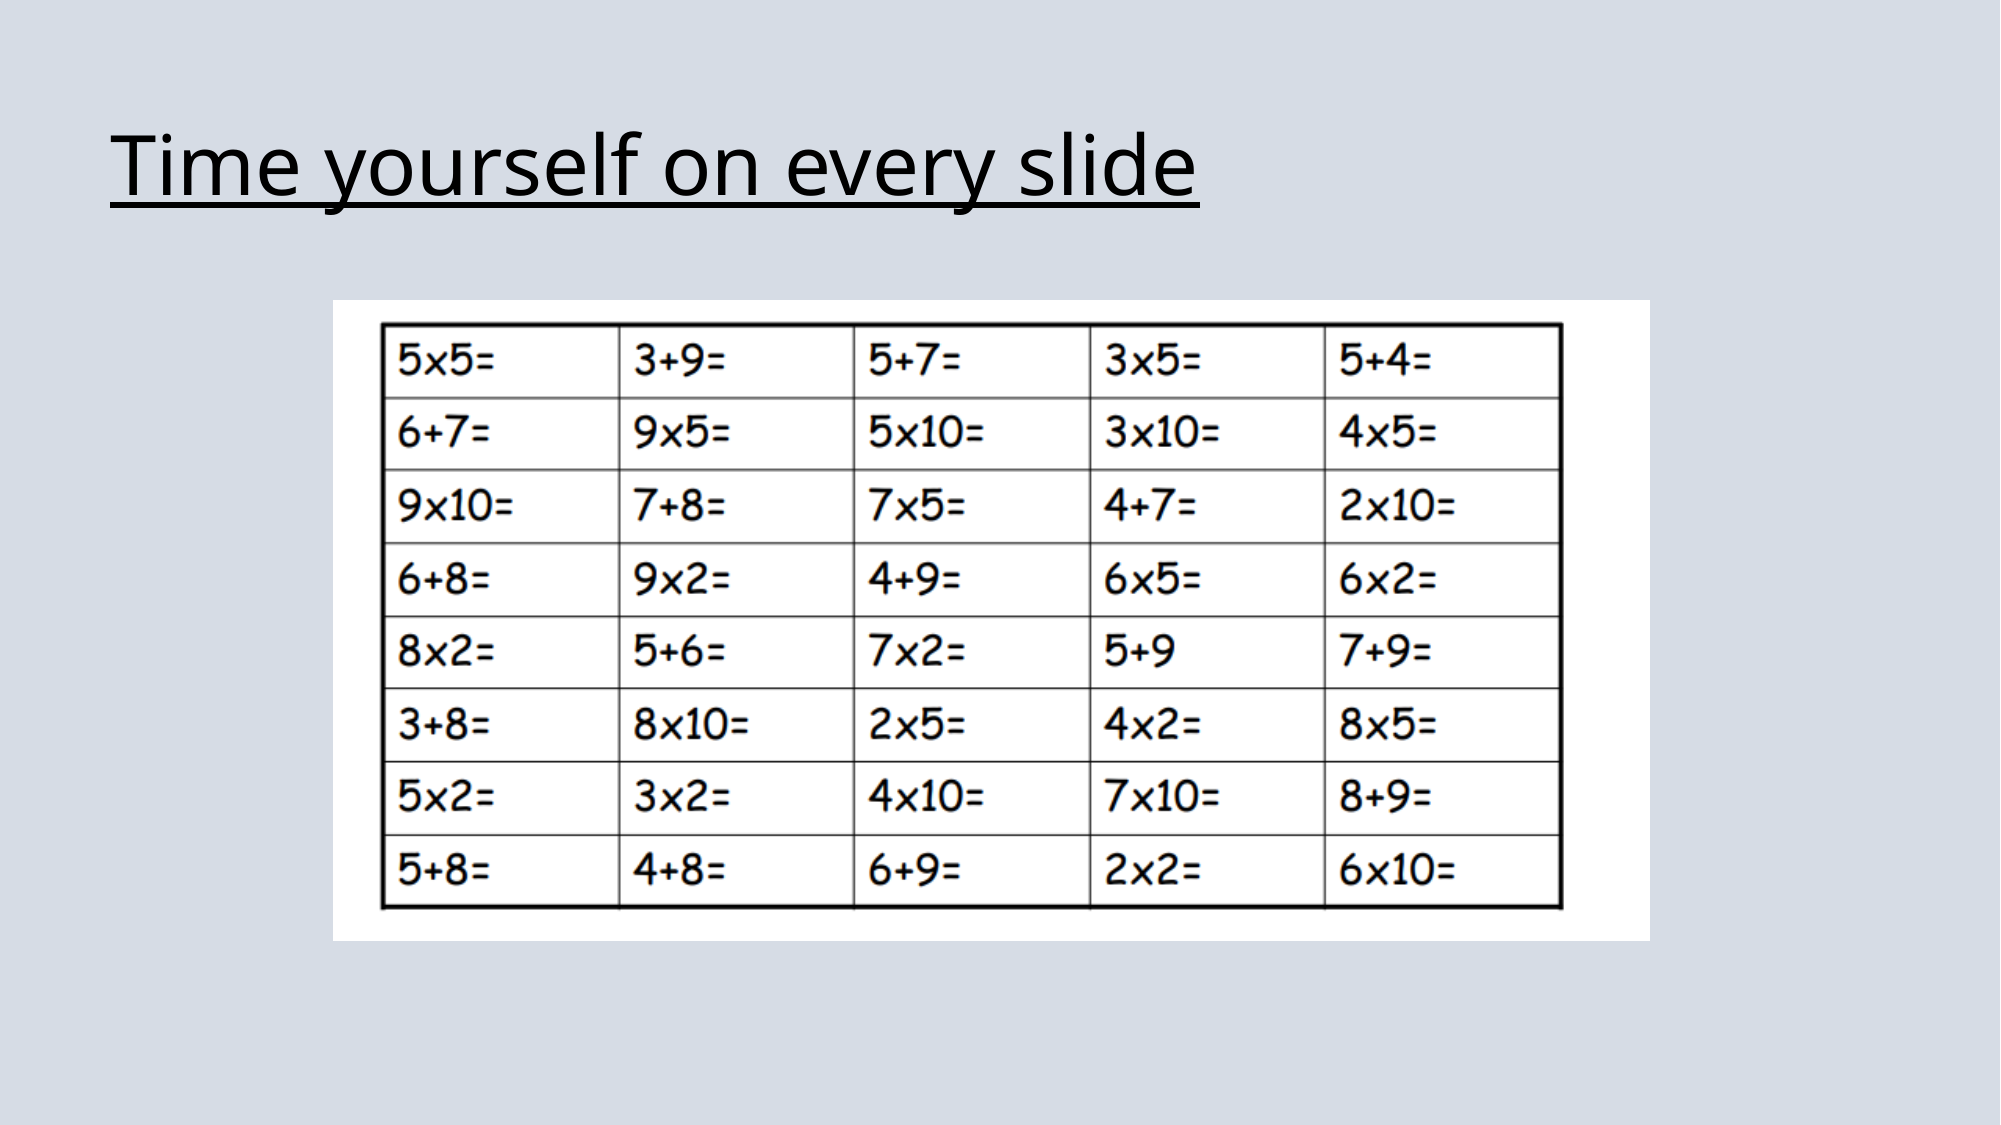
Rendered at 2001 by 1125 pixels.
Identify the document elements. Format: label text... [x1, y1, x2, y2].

picture [333, 299, 1650, 941]
text_box Time yourself on every slide [95, 104, 1848, 220]
